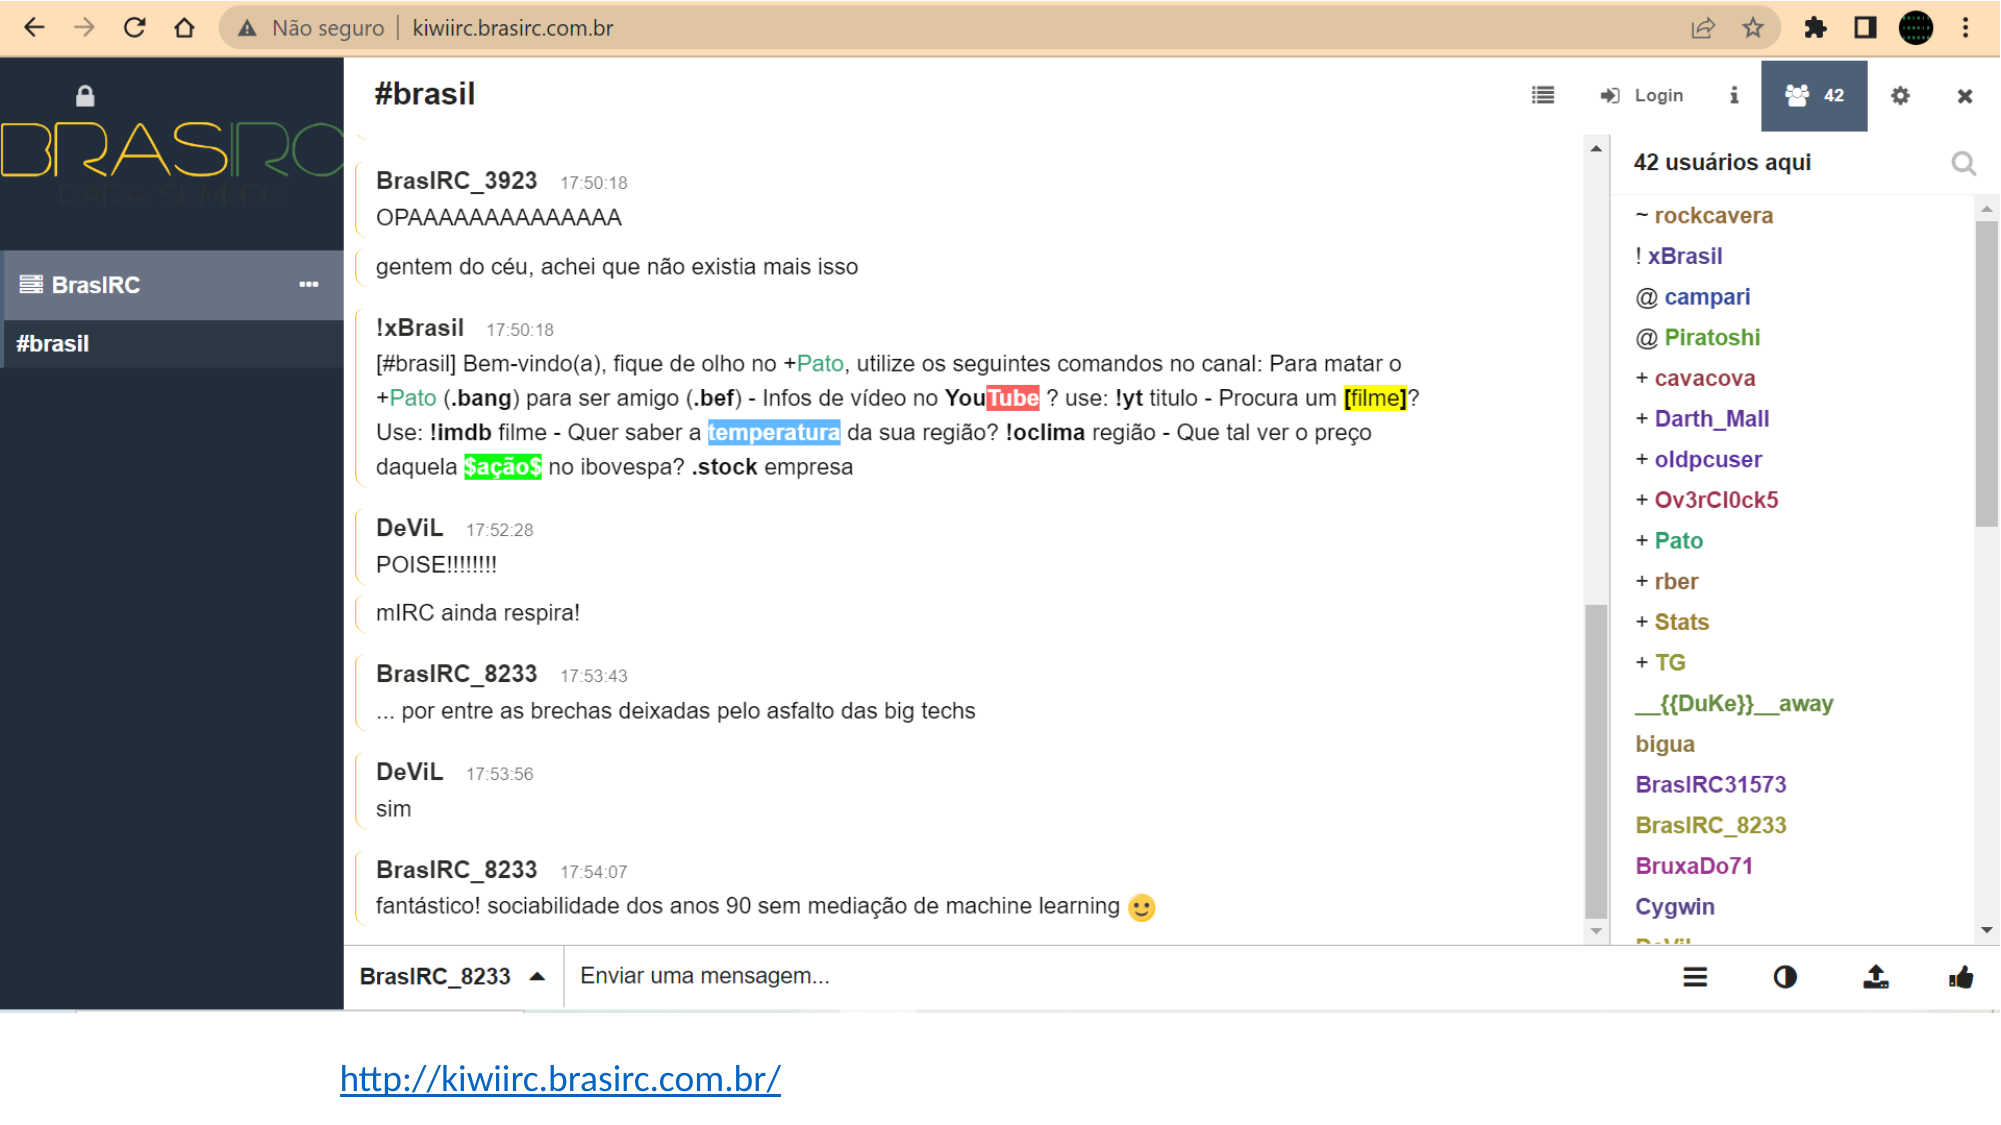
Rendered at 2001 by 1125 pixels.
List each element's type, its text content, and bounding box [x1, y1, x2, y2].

picture [0, 1, 2000, 1013]
text_box http://kiwiirc.brasirc.com.br/ [324, 1046, 1472, 1107]
